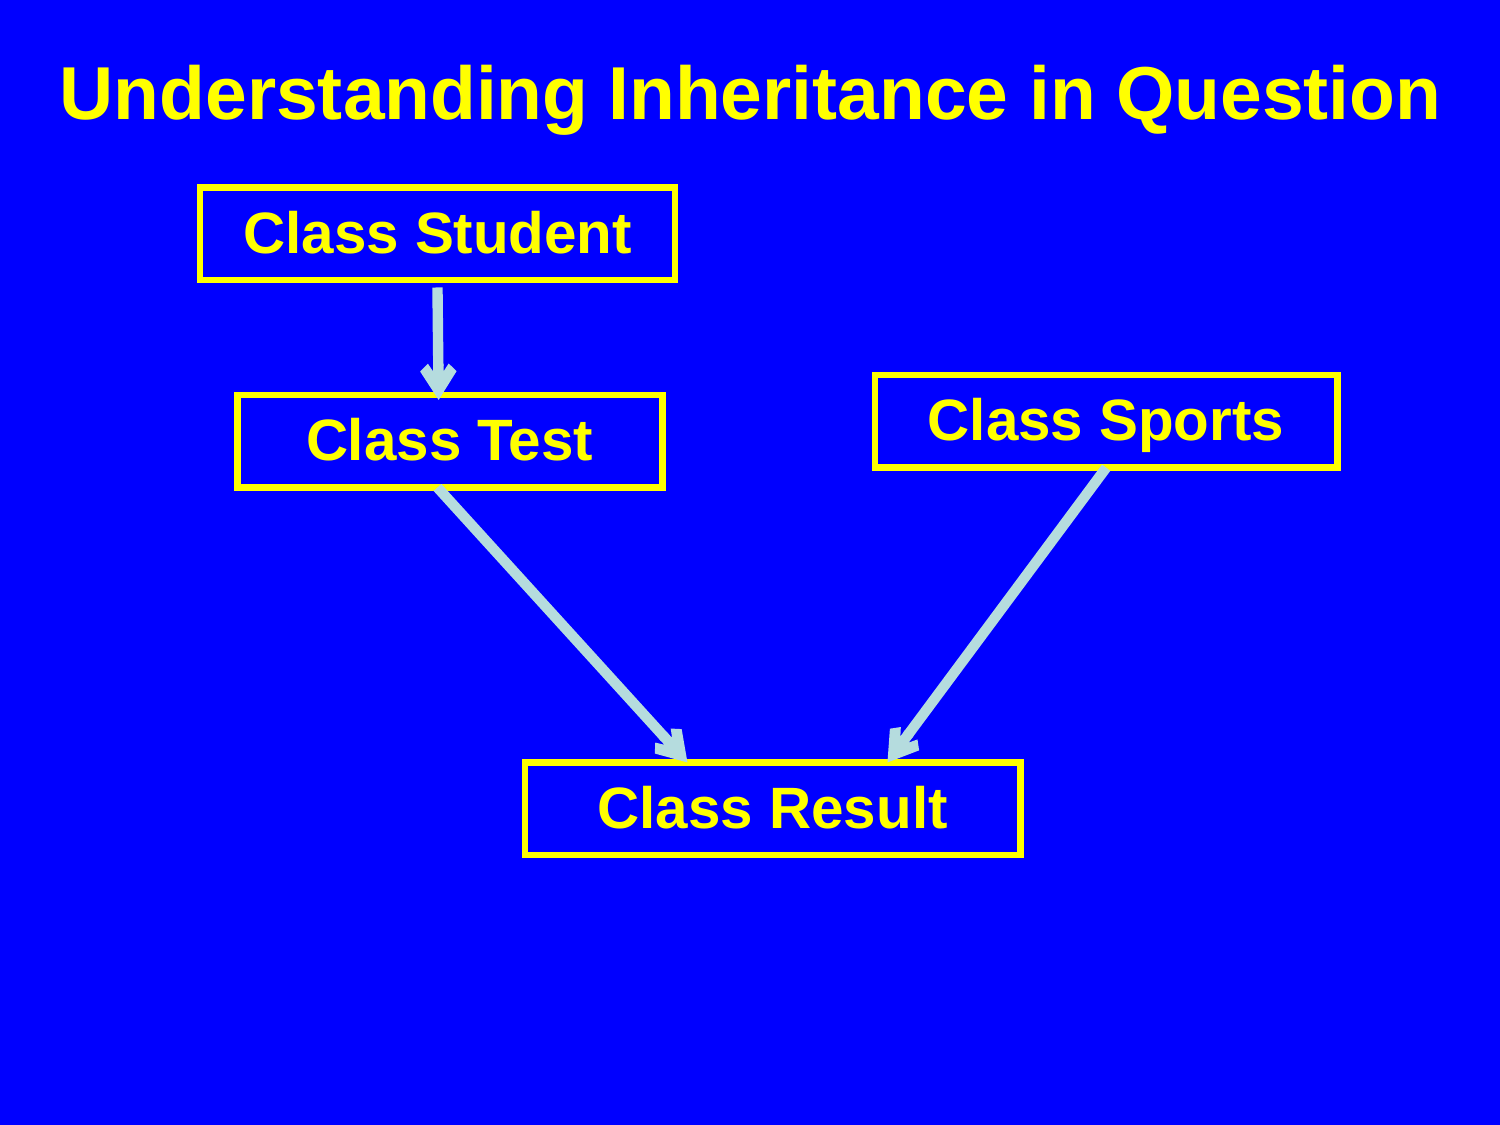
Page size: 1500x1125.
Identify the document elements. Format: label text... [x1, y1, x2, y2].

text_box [849, 505, 1145, 725]
text_box Class Sports [874, 374, 1338, 468]
text_box Class Student [199, 187, 676, 281]
text_box Class Result [524, 762, 1021, 856]
text_box Understanding Inheritance in Question [44, 37, 1458, 143]
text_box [424, 499, 701, 751]
text_box Class Test [237, 394, 663, 488]
